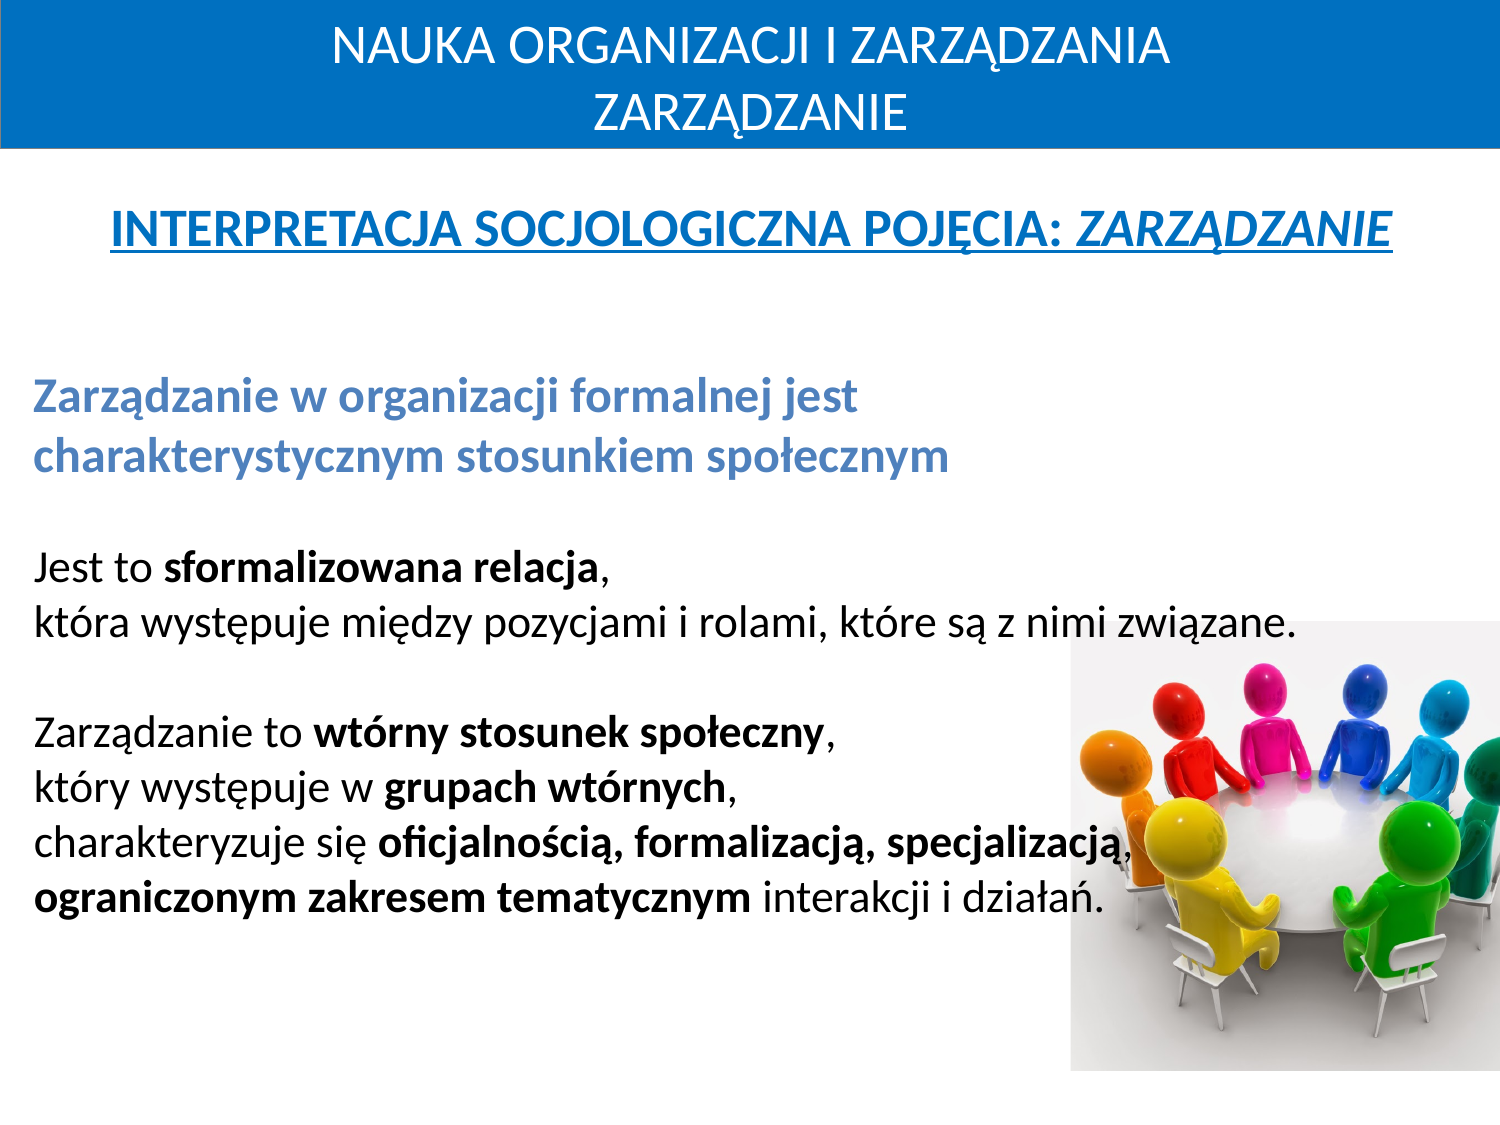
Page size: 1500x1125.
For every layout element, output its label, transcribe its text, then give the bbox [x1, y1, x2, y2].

text_box NAUKA ORGANIZACJI I ZARZĄDZANIA ZARZĄDZANIE [0, 0, 1500, 149]
list INTERPRETACJA SOCJOLOGICZNA POJĘCIA: ZARZĄDZANIE Zarządzanie w organizacji formalnej jest charakterystycznym stosunkiem społecznym Jest to sformalizowana relacja, która występuje między pozycjami i rolami, które są z nimi związane. Zarządzanie to wtórny stosunek społeczny, który występuje w grupach wtórnych, charakteryzuje się oficjalnością, formalizacją, specjalizacją, ograniczonym zakresem tematycznym interakcji i działań. [18, 184, 1484, 1125]
picture [1070, 621, 1500, 1071]
